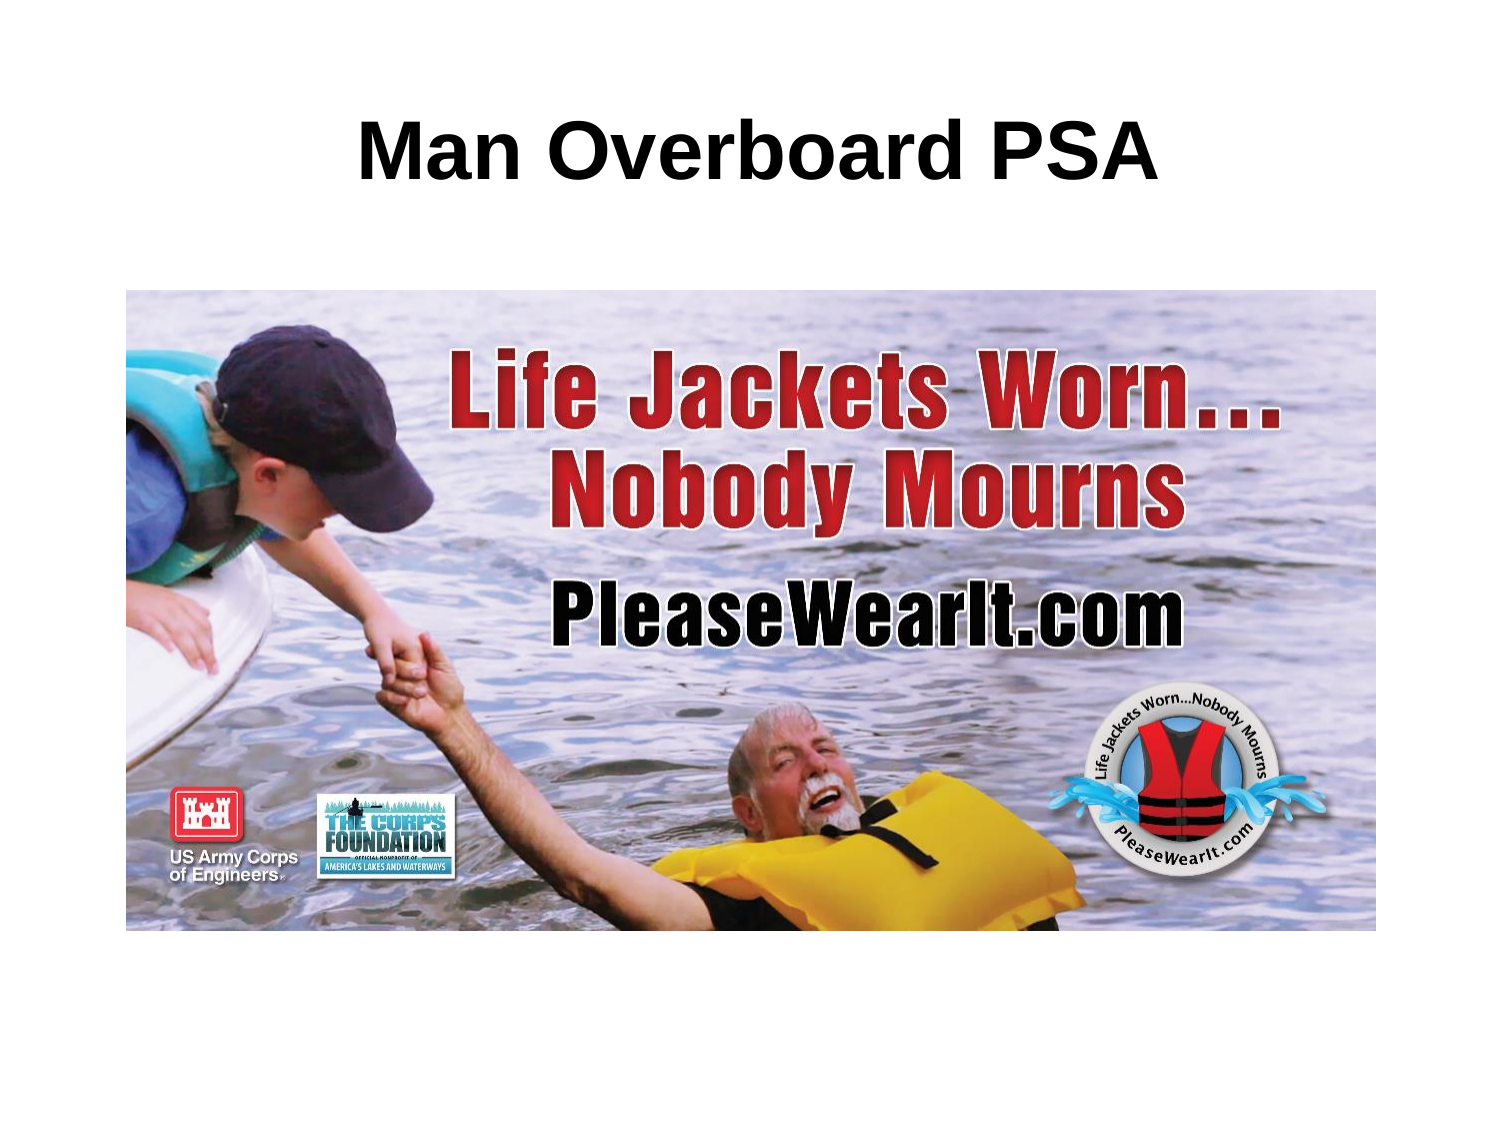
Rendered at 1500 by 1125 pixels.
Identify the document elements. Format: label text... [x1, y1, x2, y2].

text_box Man Overboard PSA [45, 89, 1472, 205]
picture [125, 290, 1377, 931]
